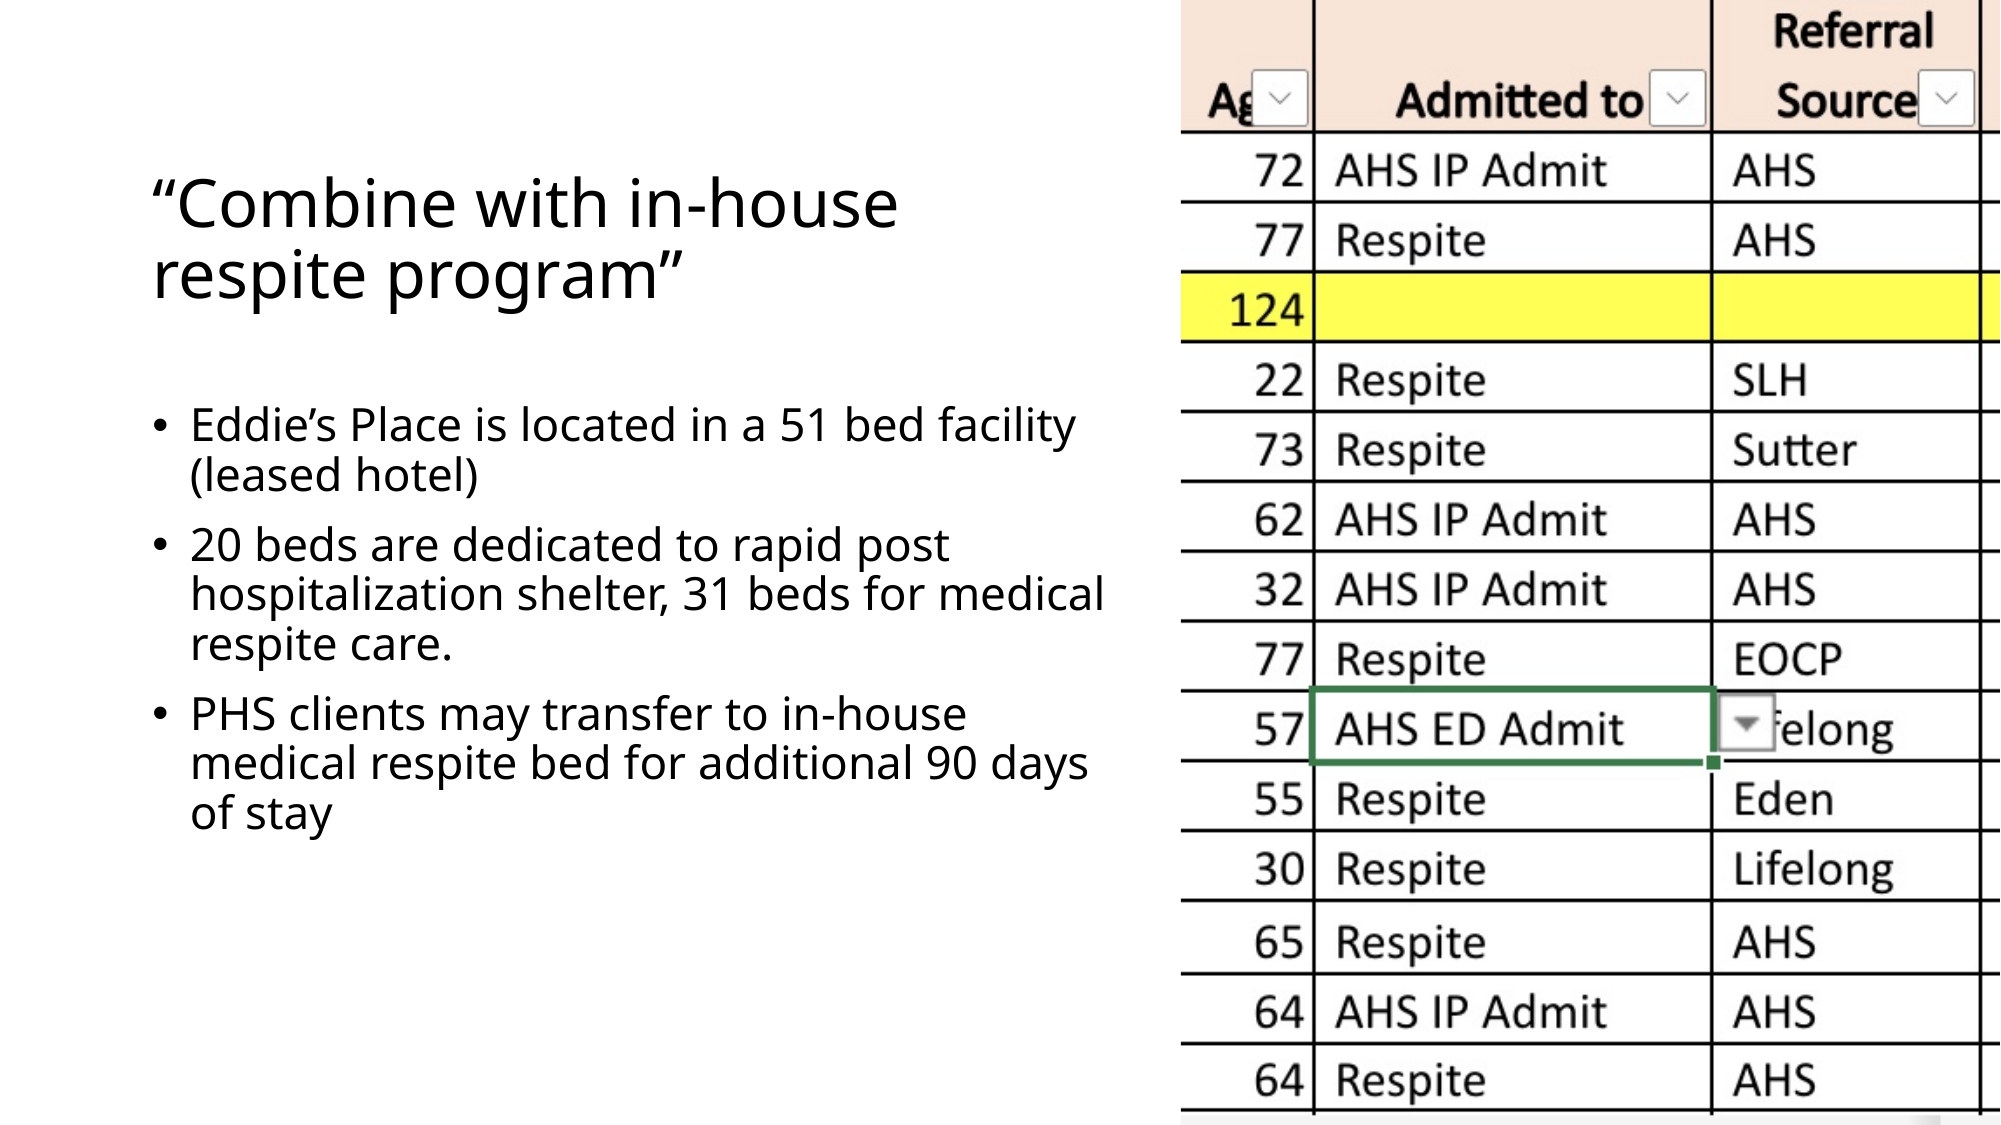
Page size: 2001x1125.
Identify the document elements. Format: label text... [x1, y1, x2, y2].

title “Combine with in-house respite program” [137, 118, 1122, 365]
list Eddie’s Place is located in a 51 bed facility (leased hotel) 20 beds are dedicated to rapid post hospitalization shelter, 31 beds for medical respite care. PHS clients may transfer to in-house medical respite bed for additional 90 days of stay [137, 394, 1122, 1007]
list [1180, 0, 2000, 1125]
